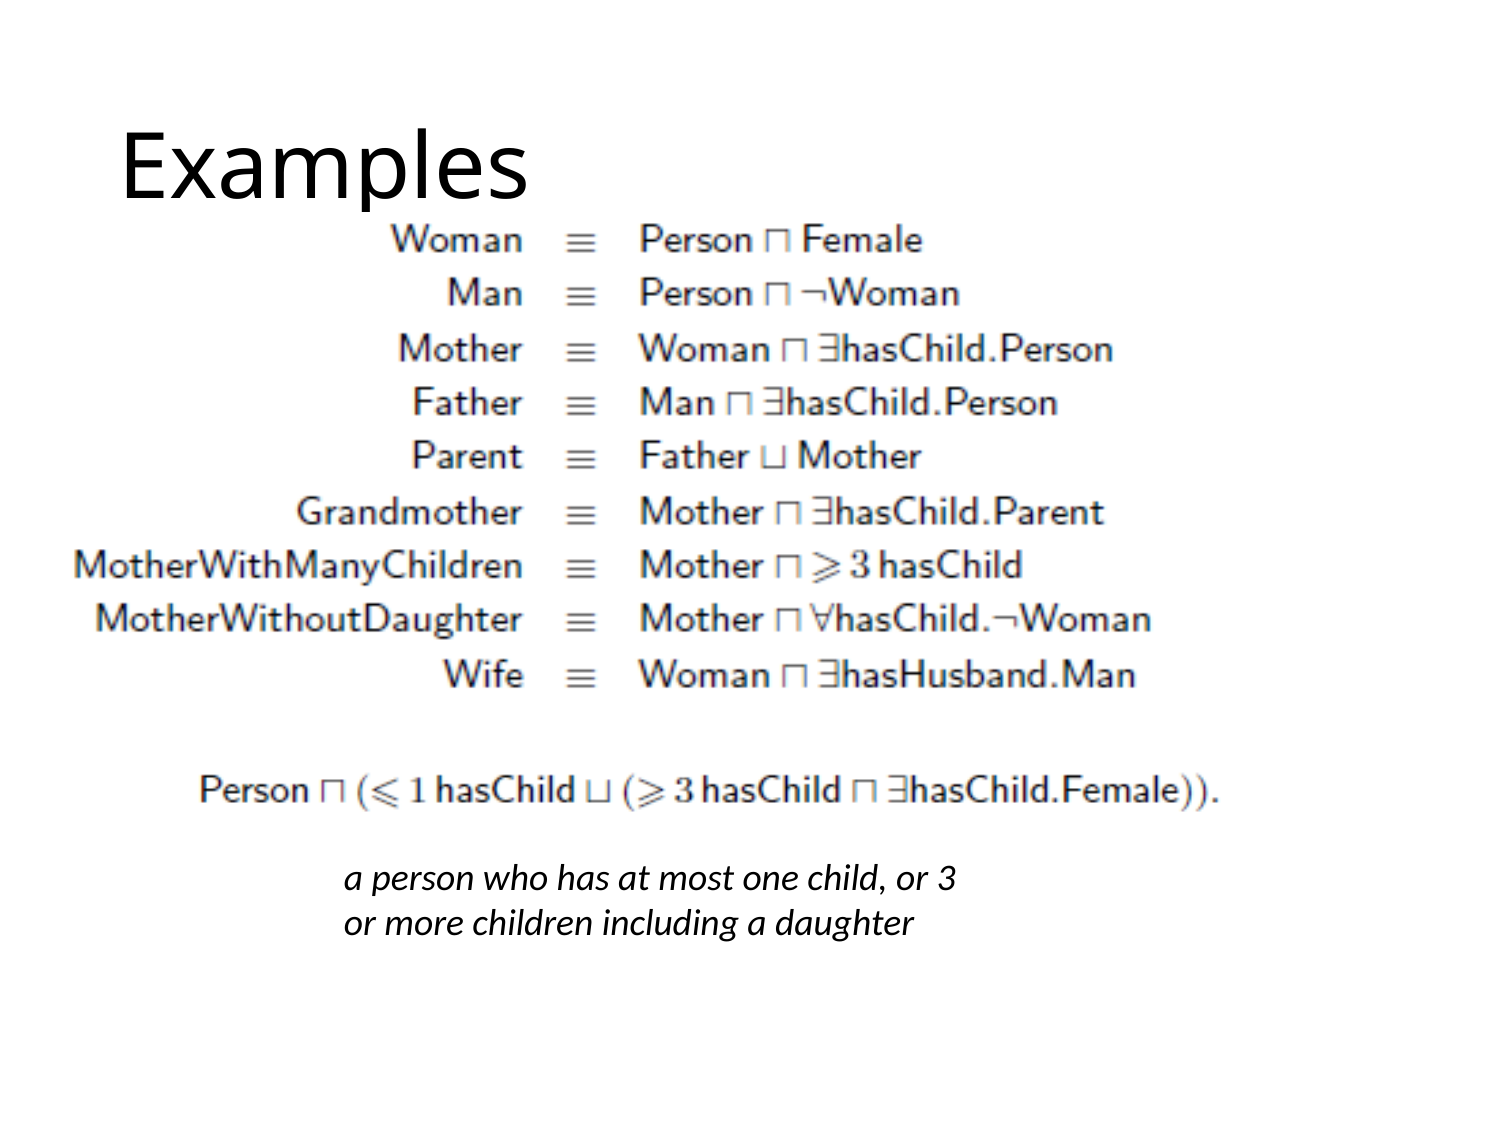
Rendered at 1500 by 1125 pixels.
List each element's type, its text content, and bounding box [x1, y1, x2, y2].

title Examples [103, 59, 1397, 278]
picture [24, 212, 1178, 711]
picture [171, 760, 1237, 828]
text_box a person who has at most one child, or 3 or more children including a daughter [254, 845, 1005, 951]
